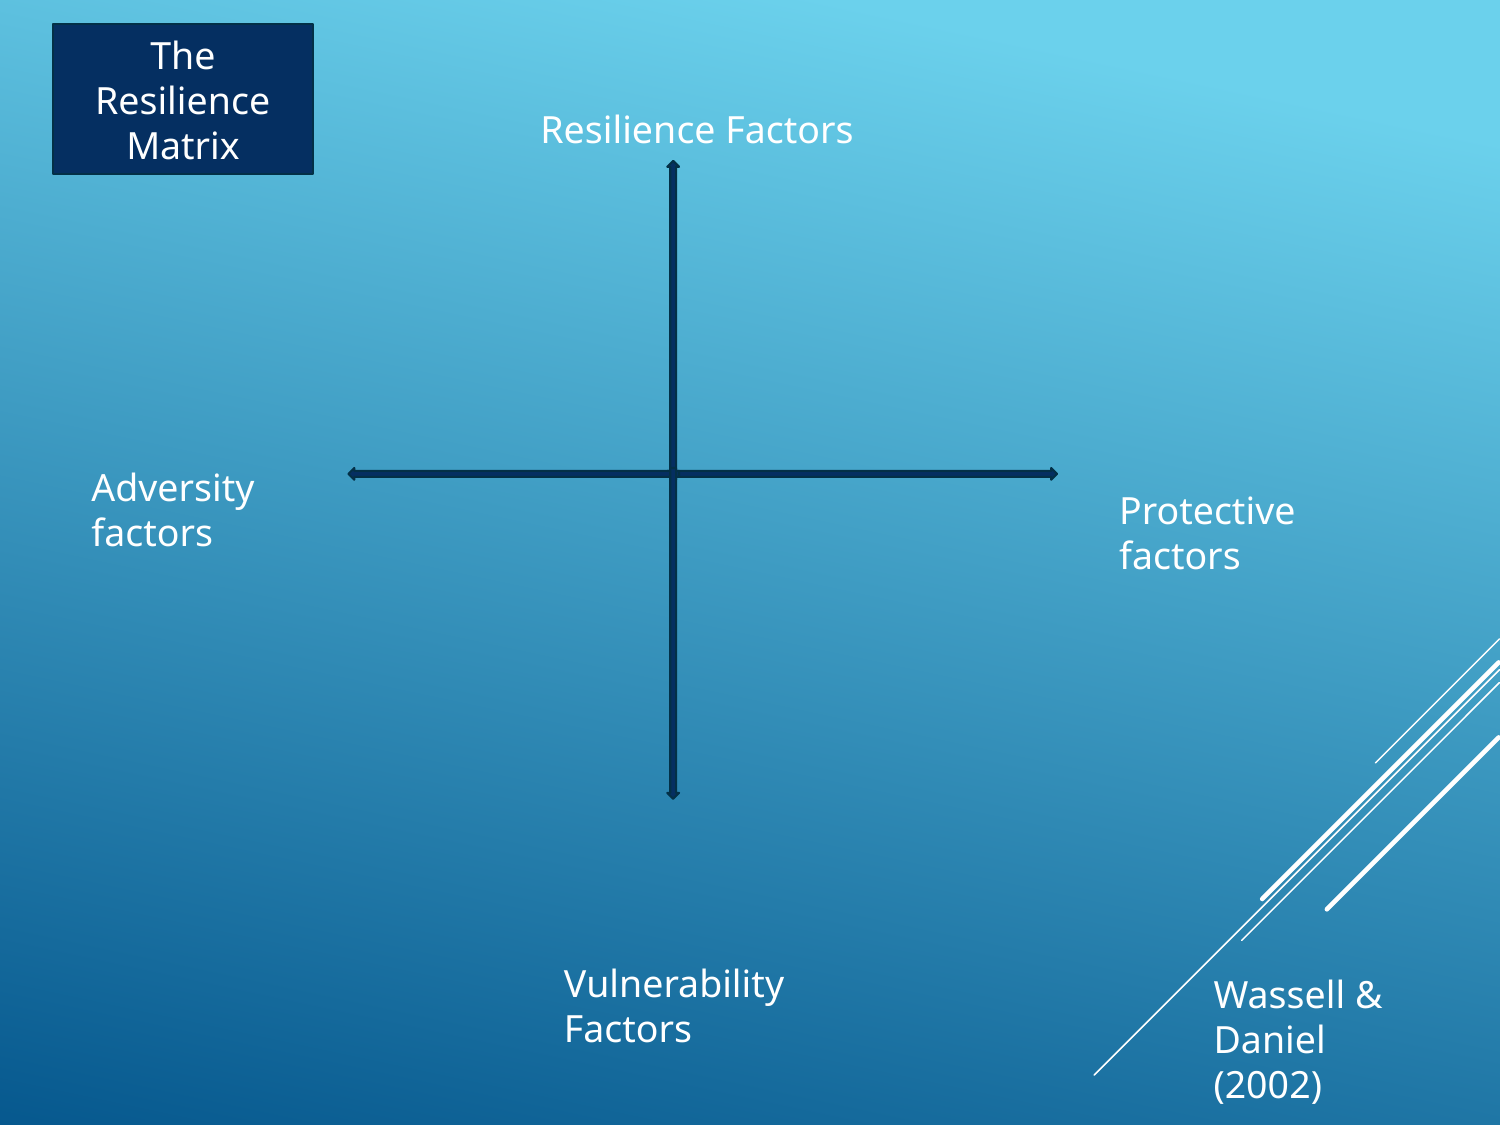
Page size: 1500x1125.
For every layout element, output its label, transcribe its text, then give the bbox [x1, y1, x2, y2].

text_box [666, 160, 681, 467]
text_box [666, 466, 681, 800]
text_box Protective factors [1104, 479, 1388, 585]
text_box Wassell & Daniel (2002) [1198, 964, 1447, 1114]
text_box Resilience Factors [525, 99, 1010, 159]
text_box [347, 466, 669, 481]
text_box [680, 466, 1058, 481]
text_box Adversity factors [76, 456, 290, 561]
text_box The Resilience Matrix [52, 23, 314, 175]
text_box Vulnerability Factors [549, 952, 845, 1057]
